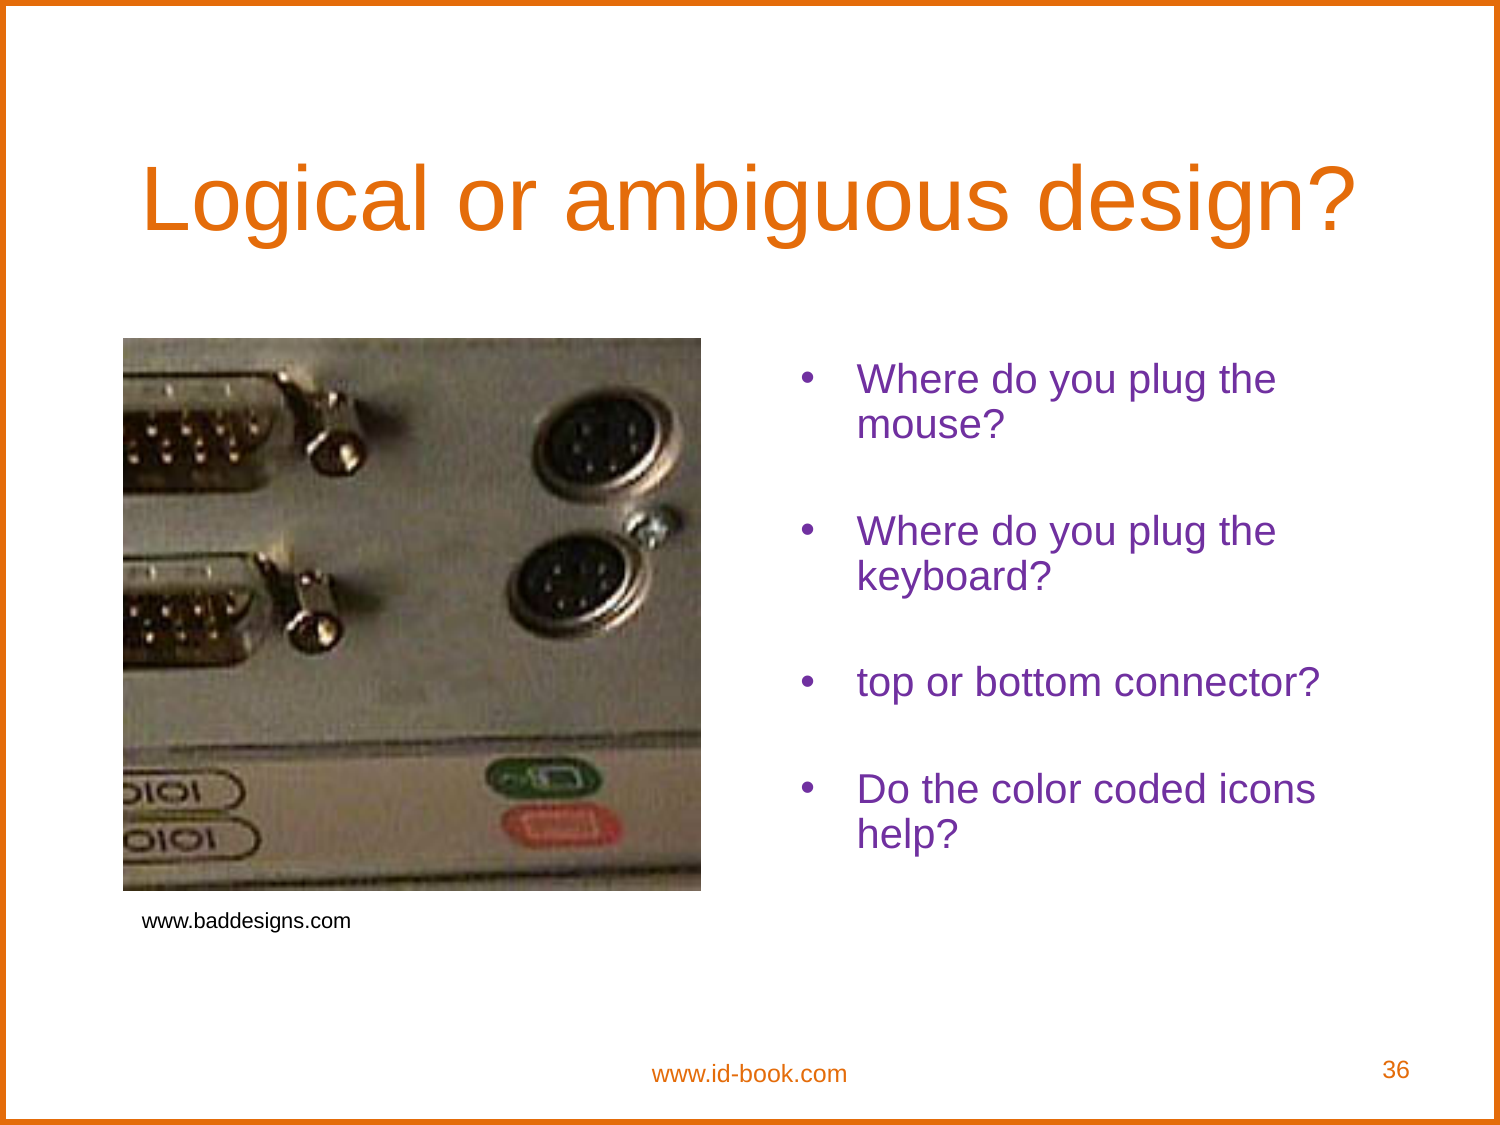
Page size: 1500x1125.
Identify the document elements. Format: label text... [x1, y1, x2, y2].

text_box 36 [1074, 1045, 1425, 1106]
list Where do you plug the mouse? Where do you plug the keyboard? top or bottom connector? Do the color coded icons help? [785, 349, 1411, 1025]
footer www.id-book.com [512, 1042, 988, 1103]
title Logical or ambiguous design? [112, 99, 1388, 288]
text_box www.baddesigns.com [127, 899, 367, 941]
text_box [123, 337, 701, 891]
